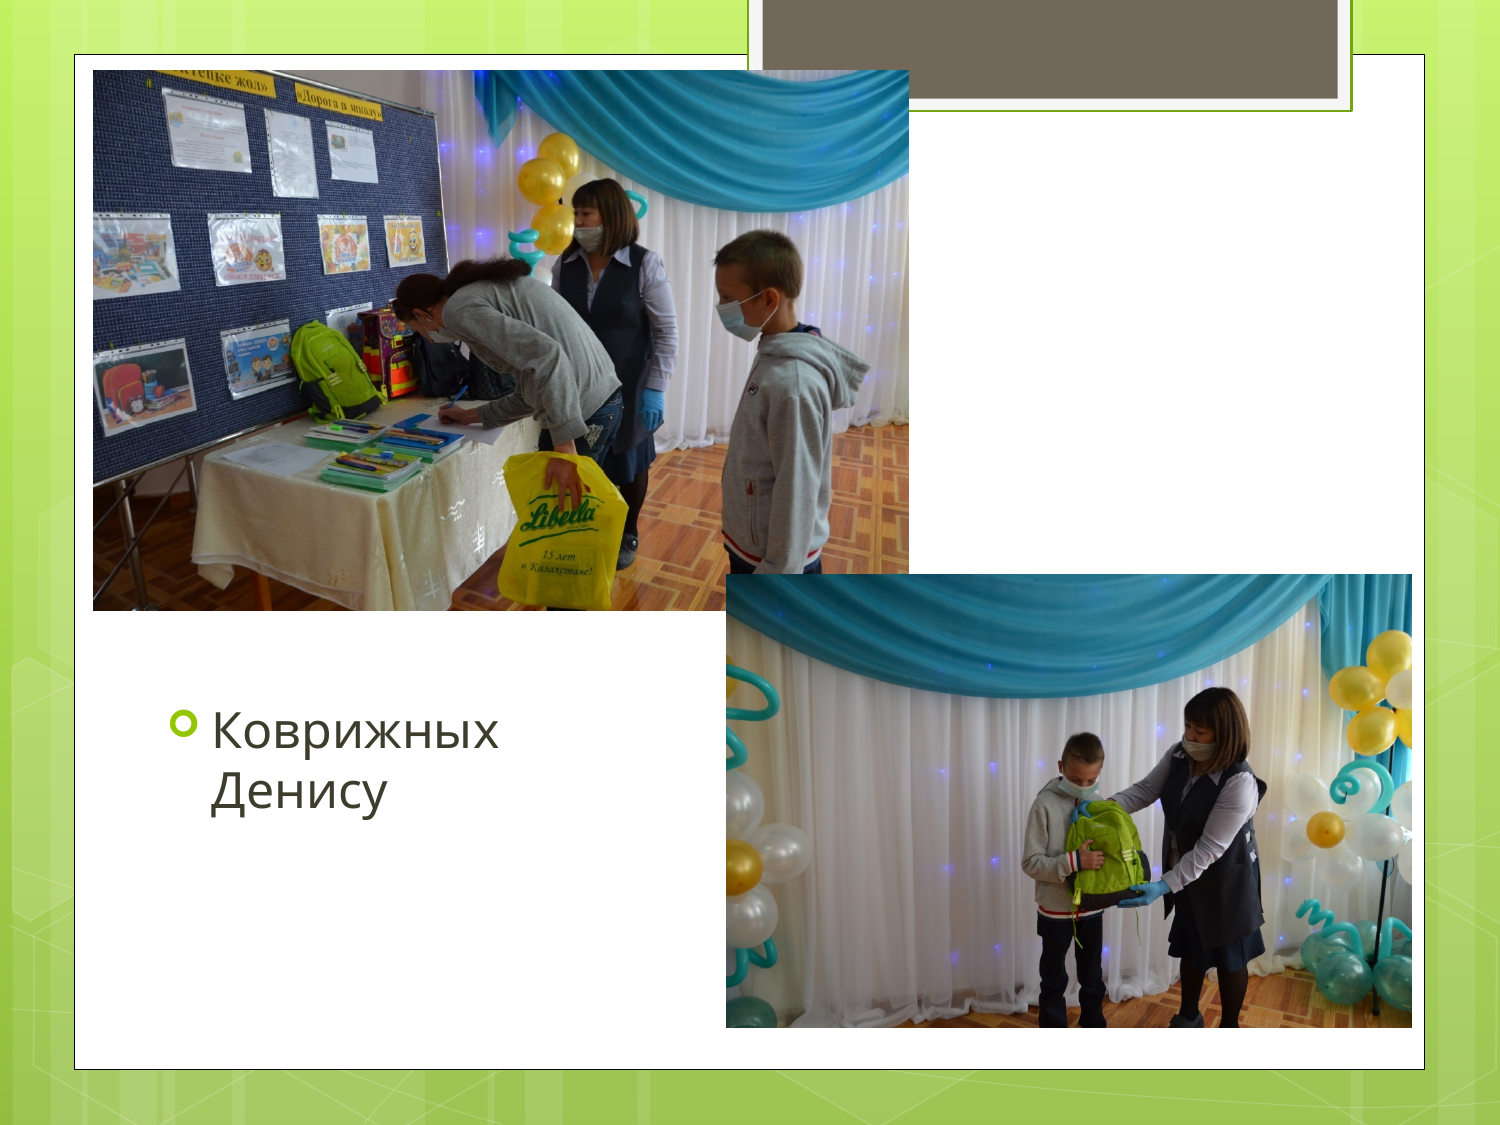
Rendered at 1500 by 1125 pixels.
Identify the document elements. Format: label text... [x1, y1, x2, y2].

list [726, 573, 1412, 1029]
text_box Коврижных Денису [140, 691, 680, 827]
picture [93, 70, 909, 611]
